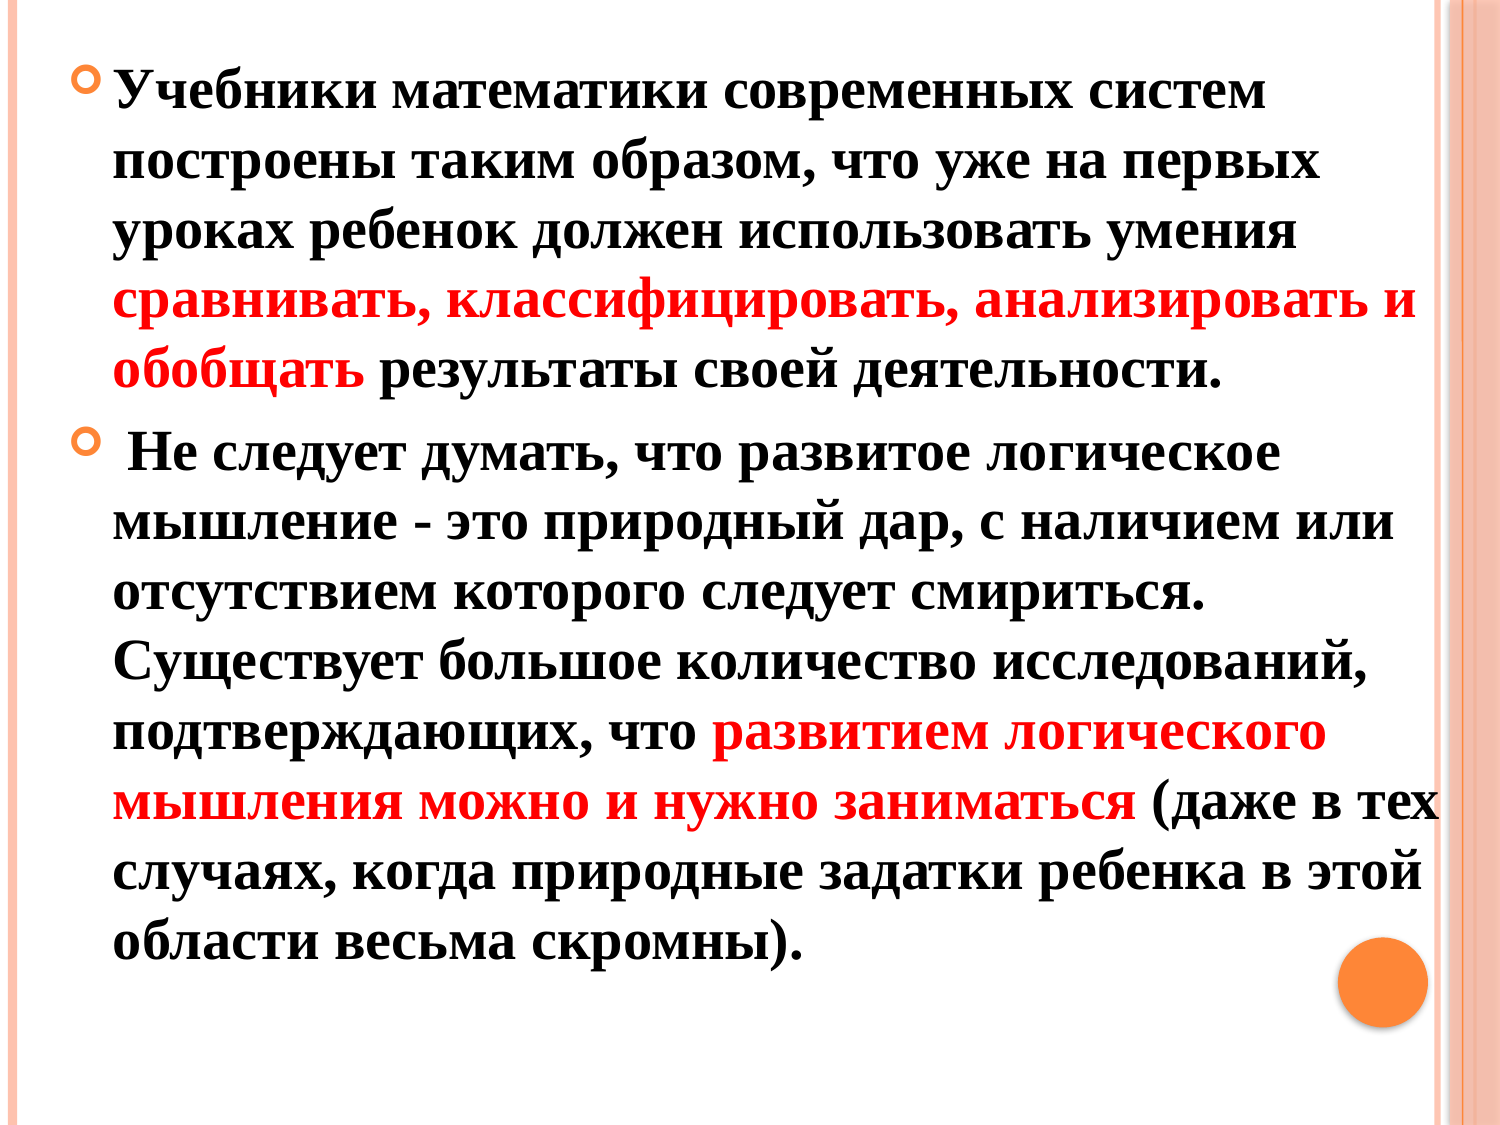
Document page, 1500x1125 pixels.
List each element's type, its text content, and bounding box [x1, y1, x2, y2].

list Учебники математики современных систем построены таким образом, что уже на первых уроках ребенок должен использовать умения сравнивать, классифицировать, анализировать и обобщать результаты своей деятельности. Не следует думать, что развитое логическое мышление - это природный дар, с наличием или отсутствием которого следует смириться. Существует большое количество исследований, подтверждающих, что развитием логического мышления можно и нужно заниматься (даже в тех случаях, когда природные задатки ребенка в этой области весьма скромны). [53, 42, 1471, 1062]
